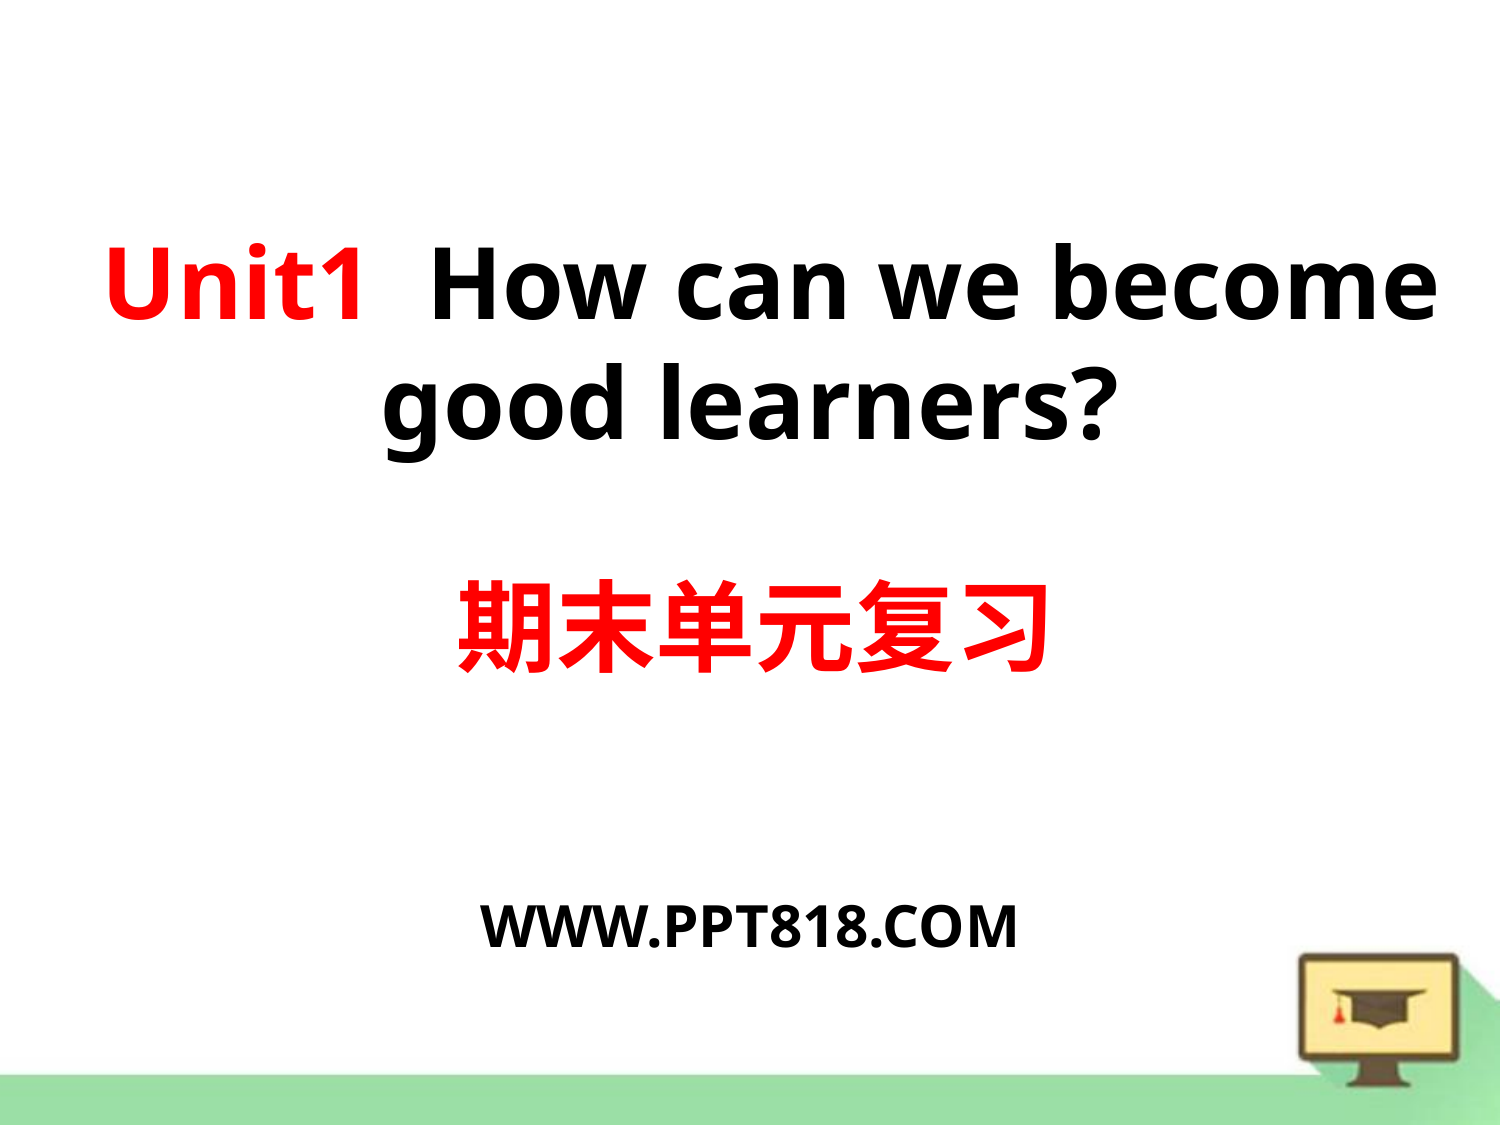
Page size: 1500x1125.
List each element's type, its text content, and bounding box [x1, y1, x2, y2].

picture [0, 0, 1500, 1125]
text_box 期末单元复习 [338, 557, 1130, 692]
text_box WWW.PPT818.COM [408, 875, 1091, 967]
text_box Unit1 How can we become good learners? [37, 212, 1463, 468]
